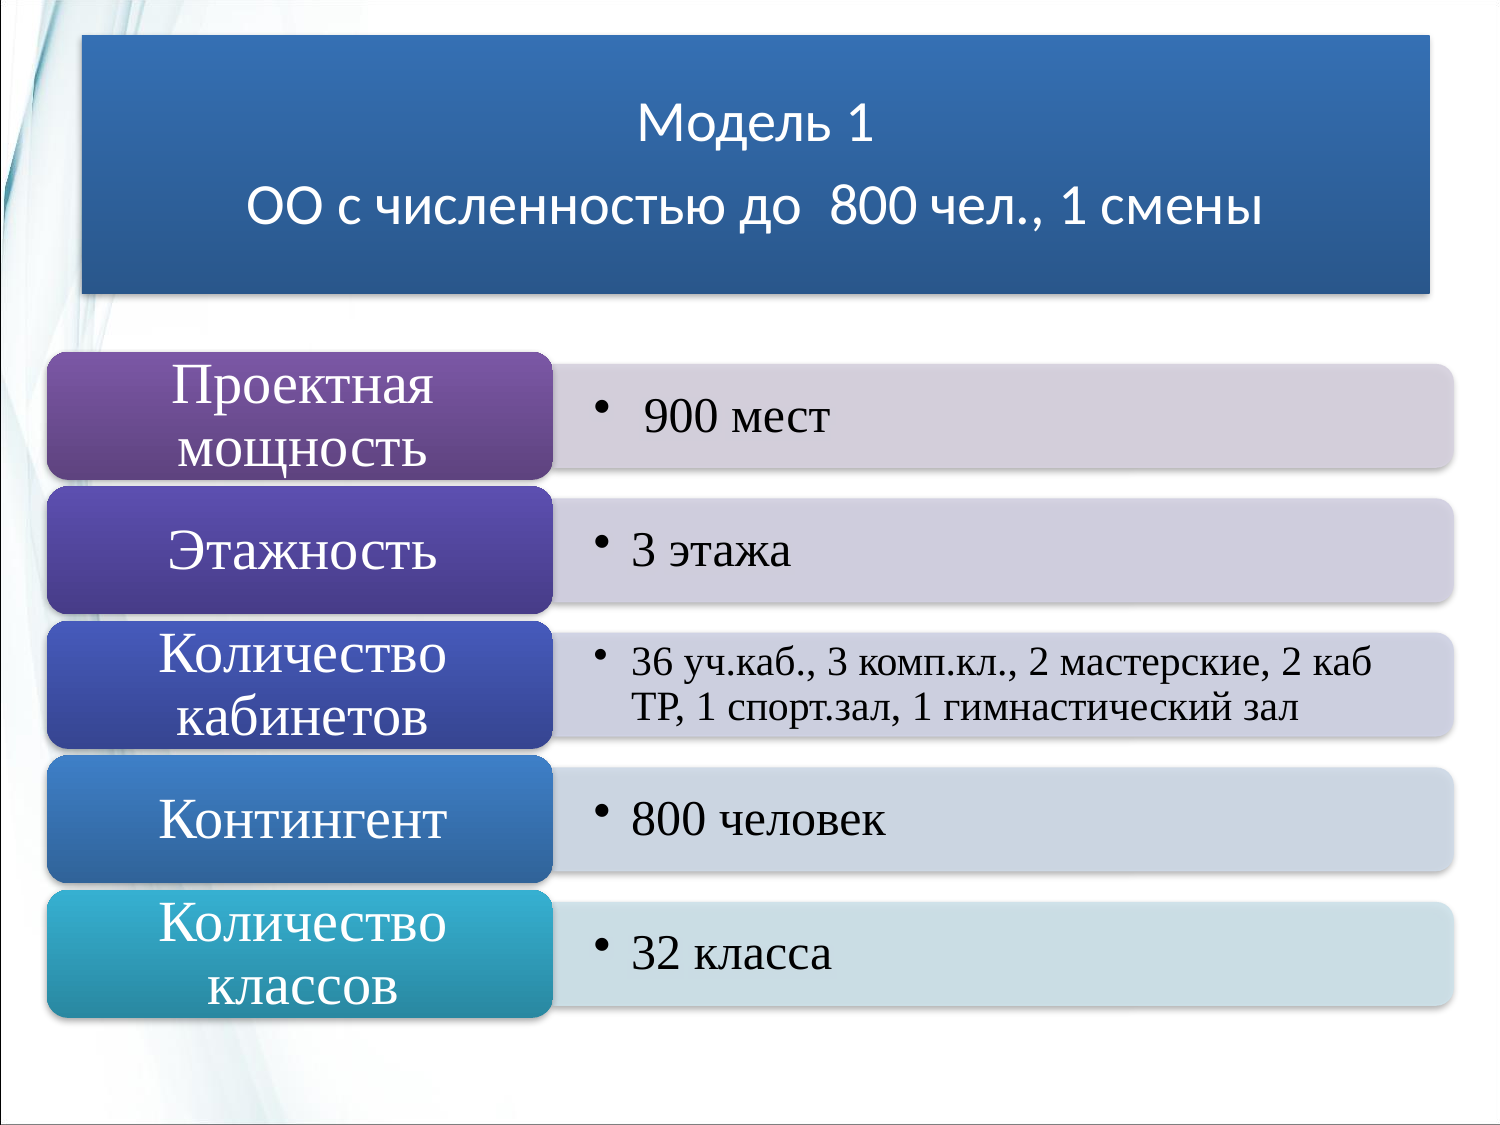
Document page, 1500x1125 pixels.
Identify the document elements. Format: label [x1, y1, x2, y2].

text_box [81, 34, 1430, 295]
text_box [46, 351, 1454, 1019]
picture [0, 0, 1500, 1125]
